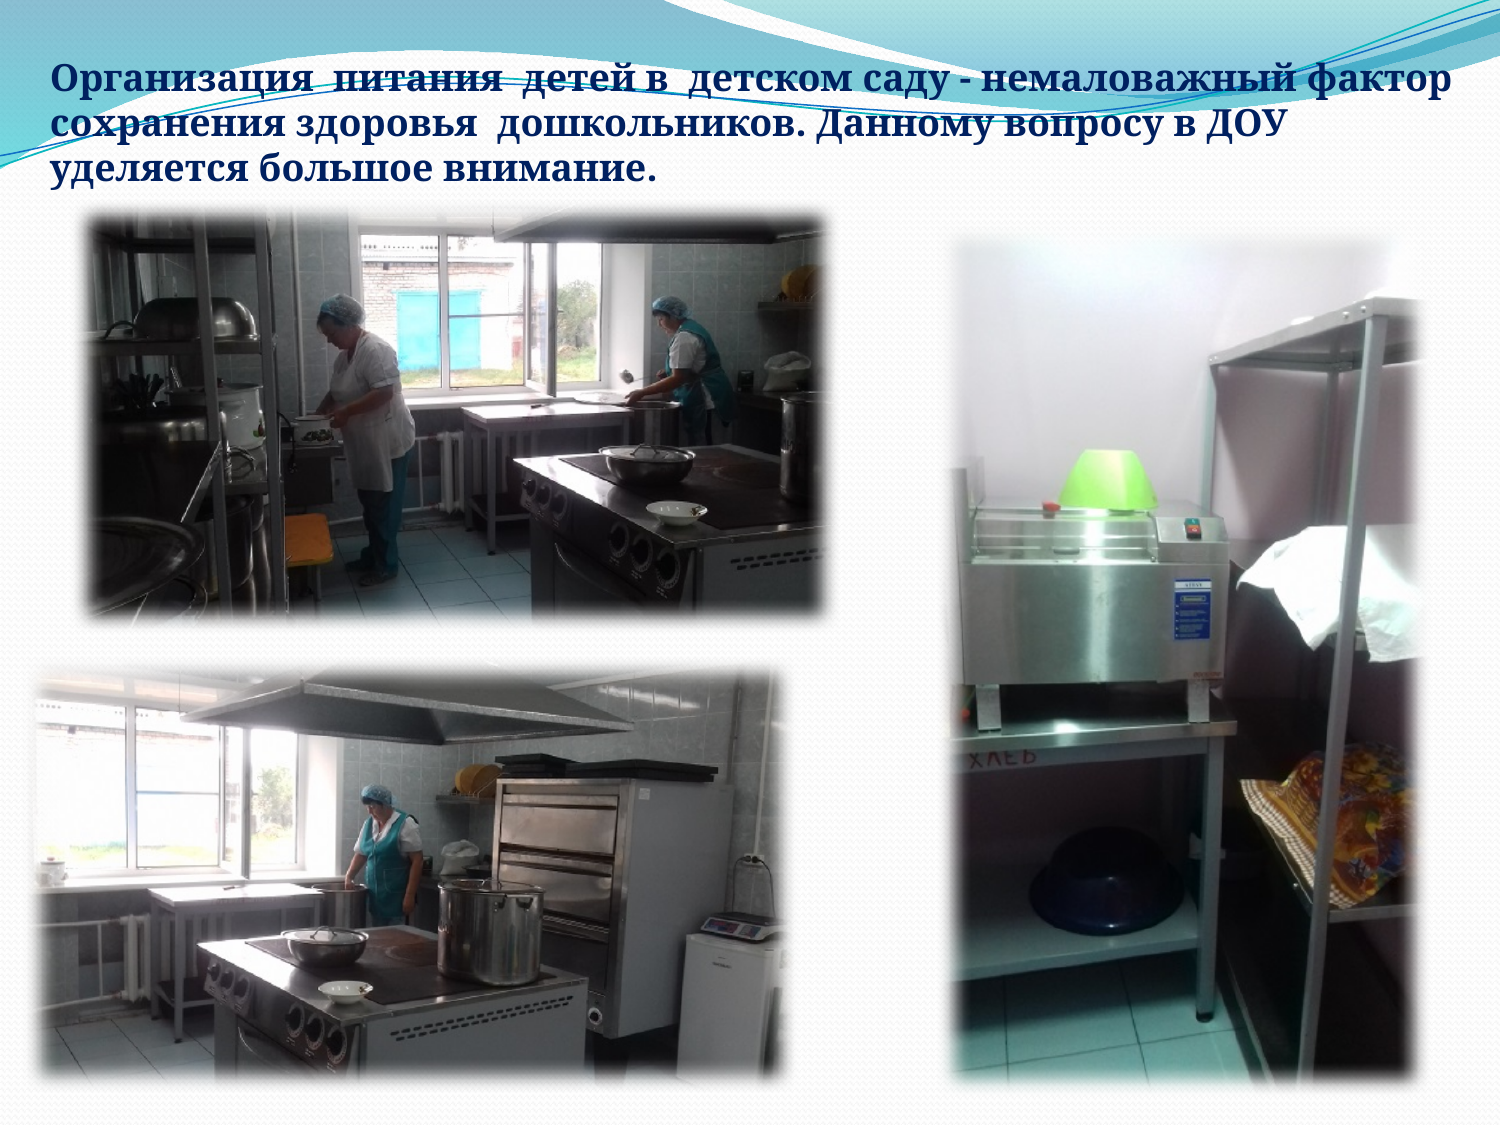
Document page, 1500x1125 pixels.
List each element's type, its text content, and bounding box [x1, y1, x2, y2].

text_box Организация питания детей в детском саду - немаловажный фактор сохранения здоровья дошкольников. Данному вопросу в ДОУ уделяется большое внимание. [35, 46, 1477, 197]
picture [937, 222, 1430, 1097]
picture [70, 198, 840, 633]
picture [23, 656, 798, 1093]
